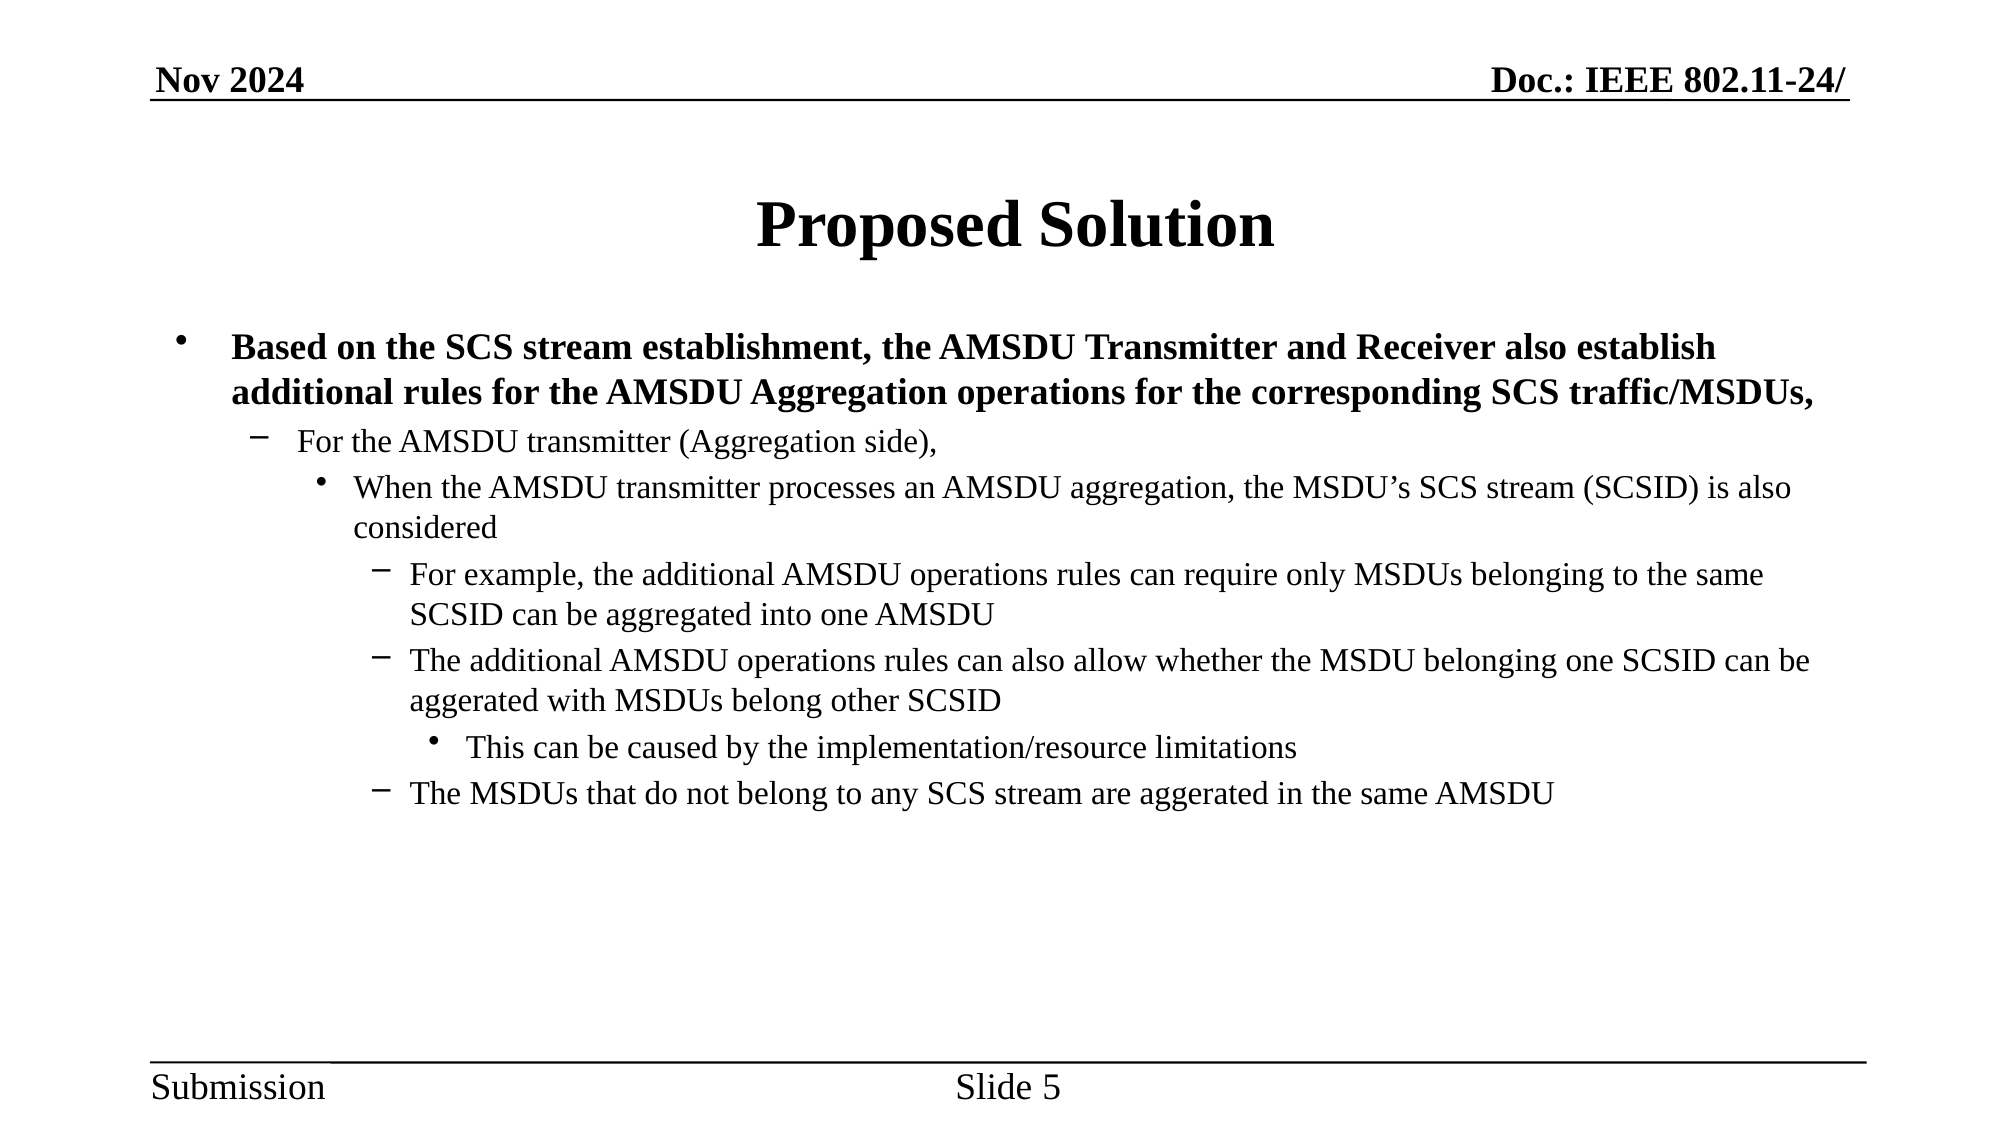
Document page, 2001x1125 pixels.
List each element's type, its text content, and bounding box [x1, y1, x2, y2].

list Based on the SCS stream establishment, the AMSDU Transmitter and Receiver also establish additional rules for the AMSDU Aggregation operations for the corresponding SCS traffic/MSDUs, For the AMSDU transmitter (Aggregation side), When the AMSDU transmitter processes an AMSDU aggregation, the MSDU’s SCS stream (SCSID) is also considered For example, the additional AMSDU operations rules can require only MSDUs belonging to the same SCSID can be aggregated into one AMSDU The additional AMSDU operations rules can also allow whether the MSDU belonging one SCSID can be aggerated with MSDUs belong other SCSID This can be caused by the implementation/resource limitations The MSDUs that do not belong to any SCS stream are aggerated in the same AMSDU [159, 314, 1841, 624]
slide_number Slide 5 [942, 1061, 1075, 1108]
title Proposed Solution [149, 144, 1884, 296]
